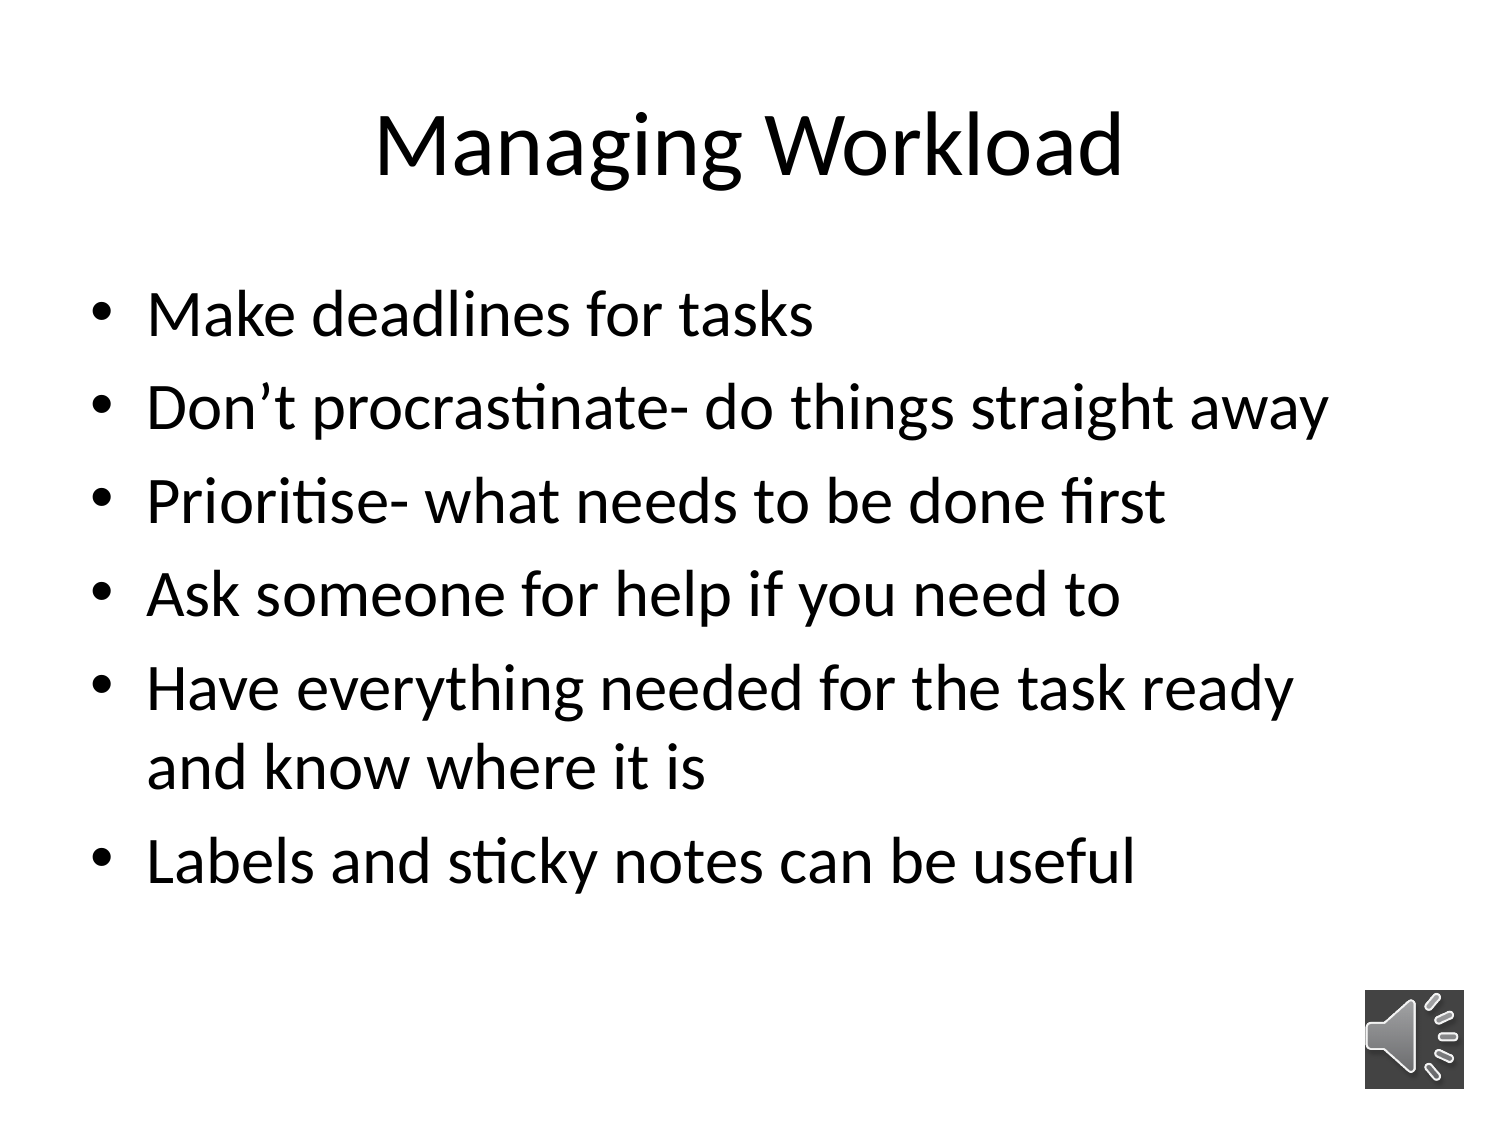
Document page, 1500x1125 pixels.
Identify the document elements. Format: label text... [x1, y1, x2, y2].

list Make deadlines for tasks Don’t procrastinate- do things straight away Prioritise- what needs to be done first Ask someone for help if you need to Have everything needed for the task ready and know where it is Labels and sticky notes can be useful [75, 262, 1425, 1005]
picture [1364, 989, 1465, 1090]
title Managing Workload [75, 45, 1425, 233]
